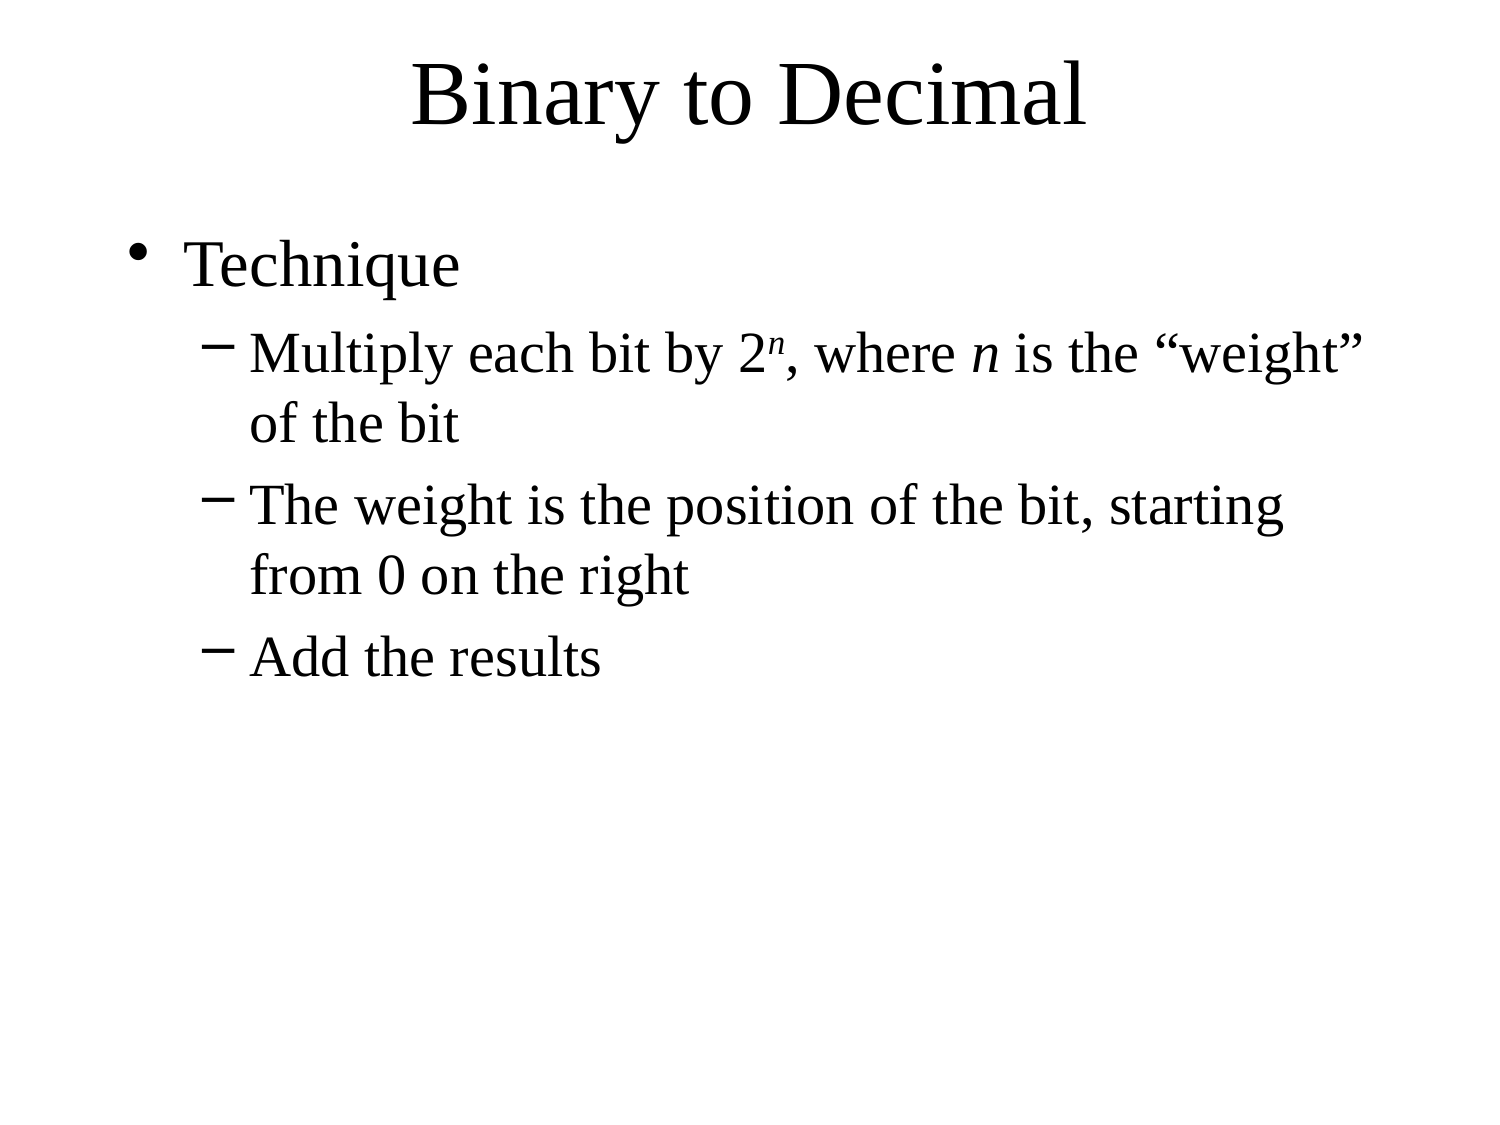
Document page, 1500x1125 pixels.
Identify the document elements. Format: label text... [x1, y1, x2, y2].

title Binary to Decimal [112, 24, 1388, 150]
list Technique Multiply each bit by 2n, where n is the “weight” of the bit The weight is the position of the bit, starting from 0 on the right Add the results [112, 212, 1388, 888]
